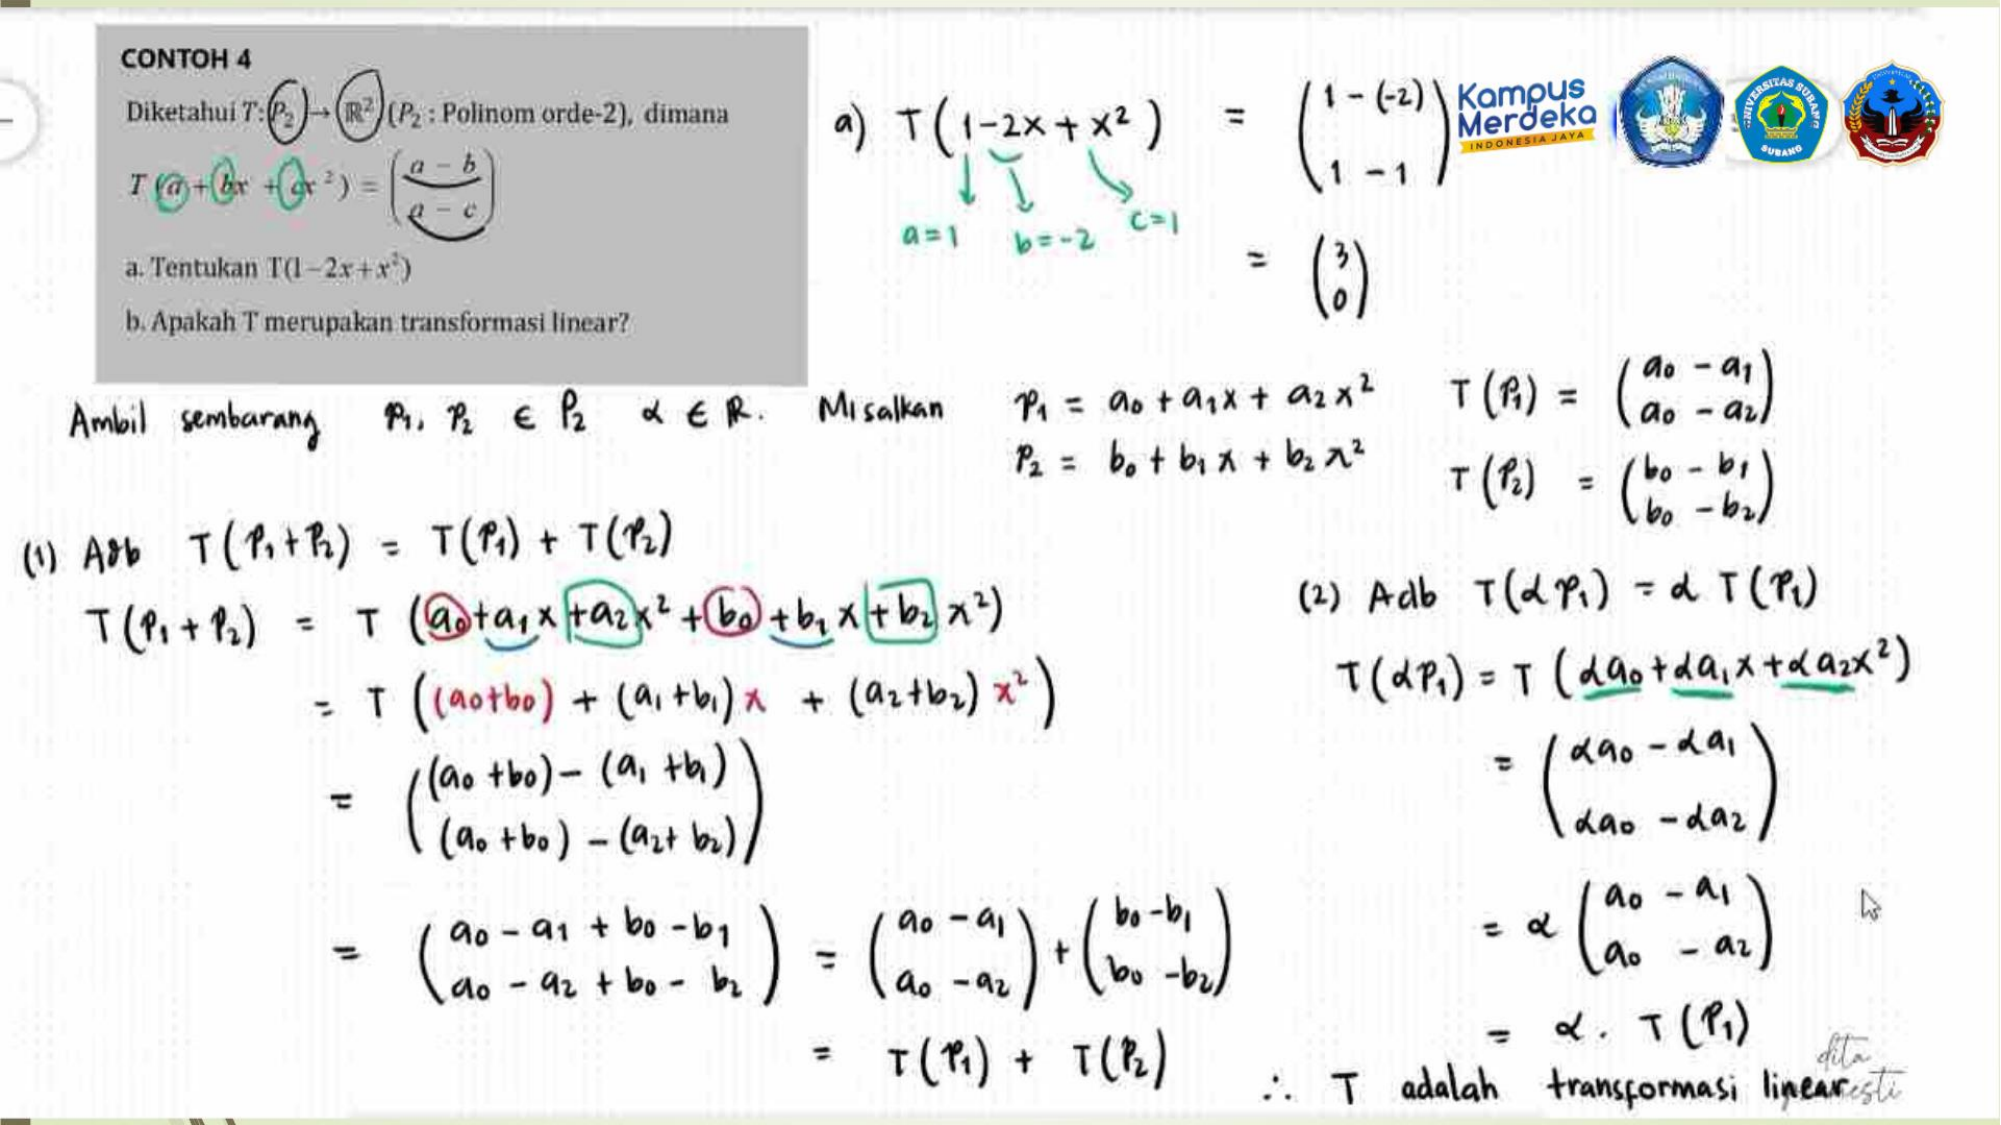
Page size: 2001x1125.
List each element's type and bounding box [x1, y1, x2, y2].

text_box [0, 0, 2000, 1125]
